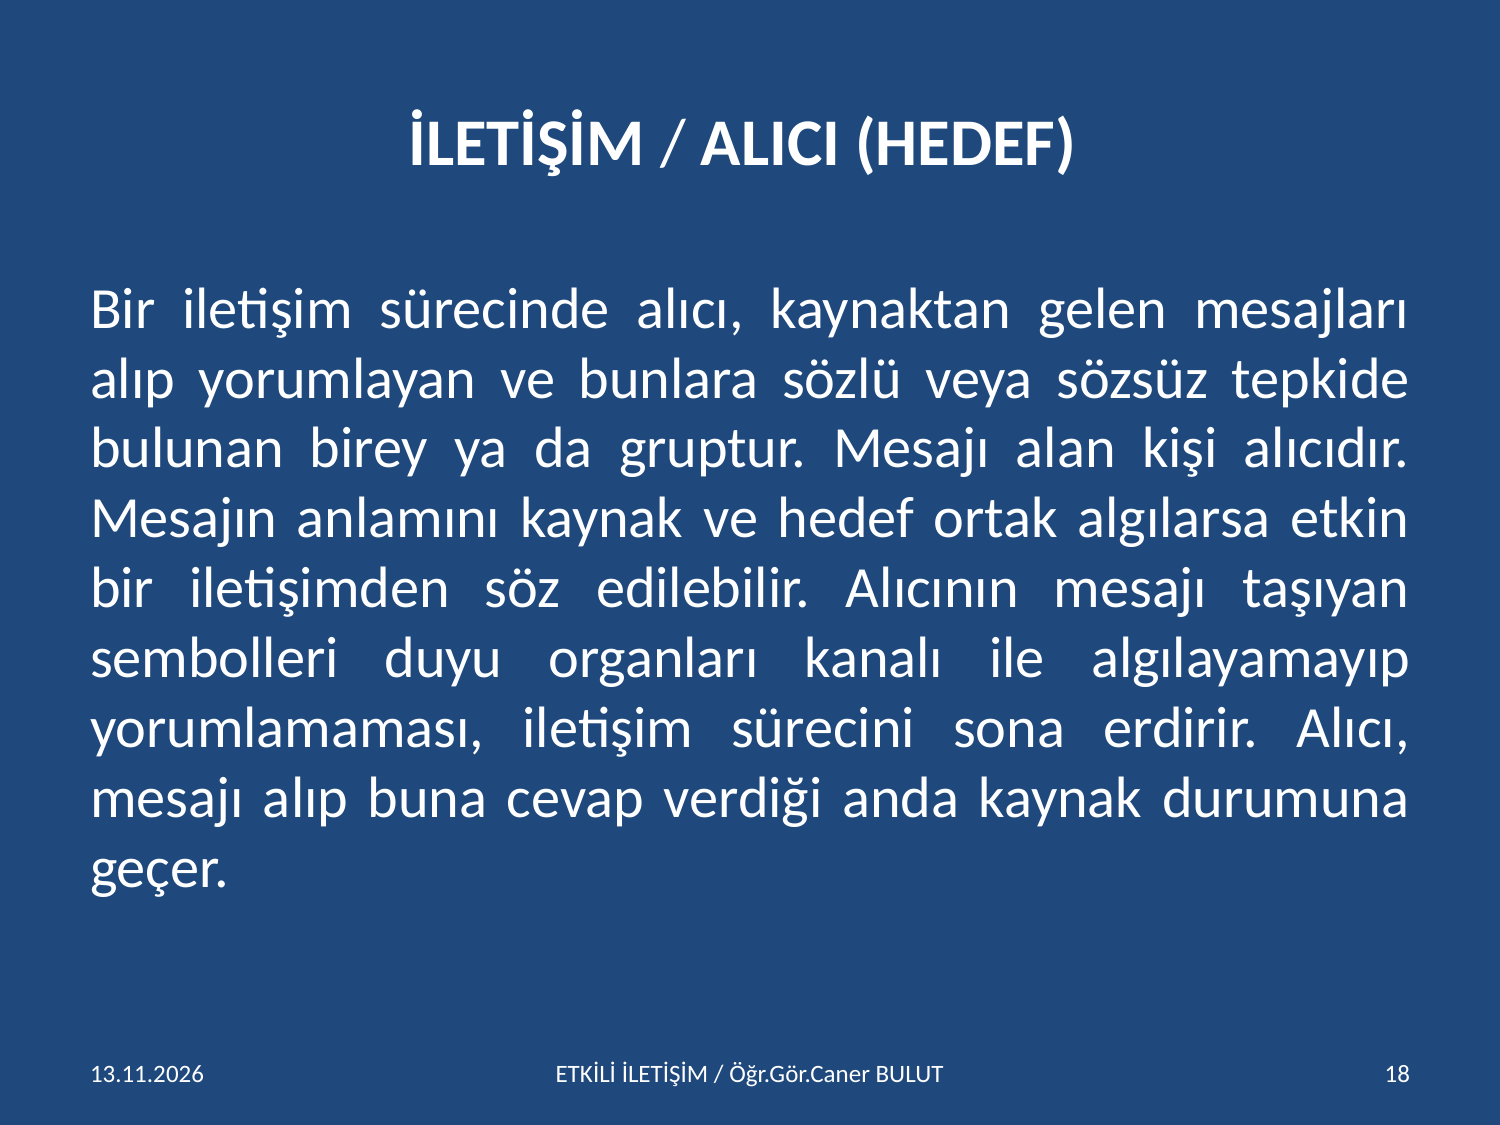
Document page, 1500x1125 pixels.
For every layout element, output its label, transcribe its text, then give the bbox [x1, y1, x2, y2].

title İLETİŞİM / ALICI (HEDEF) [75, 45, 1425, 233]
footer ETKİLİ İLETİŞİM / Öğr.Gör.Caner BULUT [512, 1042, 988, 1103]
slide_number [75, 1042, 425, 1103]
slide_number 18 [1074, 1042, 1425, 1103]
list Bir iletişim sürecinde alıcı, kaynaktan gelen mesajları alıp yorumlayan ve bunlara sözlü veya sözsüz tepkide bulunan birey ya da gruptur. Mesajı alan kişi alıcıdır. Mesajın anlamını kaynak ve hedef ortak algılarsa etkin bir iletişimden söz edilebilir. Alıcının mesajı taşıyan sembolleri duyu organları kanalı ile algılayamayıp yorumlamaması, iletişim sürecini sona erdirir. Alıcı, mesajı alıp buna cevap verdiği anda kaynak durumuna geçer. [75, 262, 1425, 1005]
